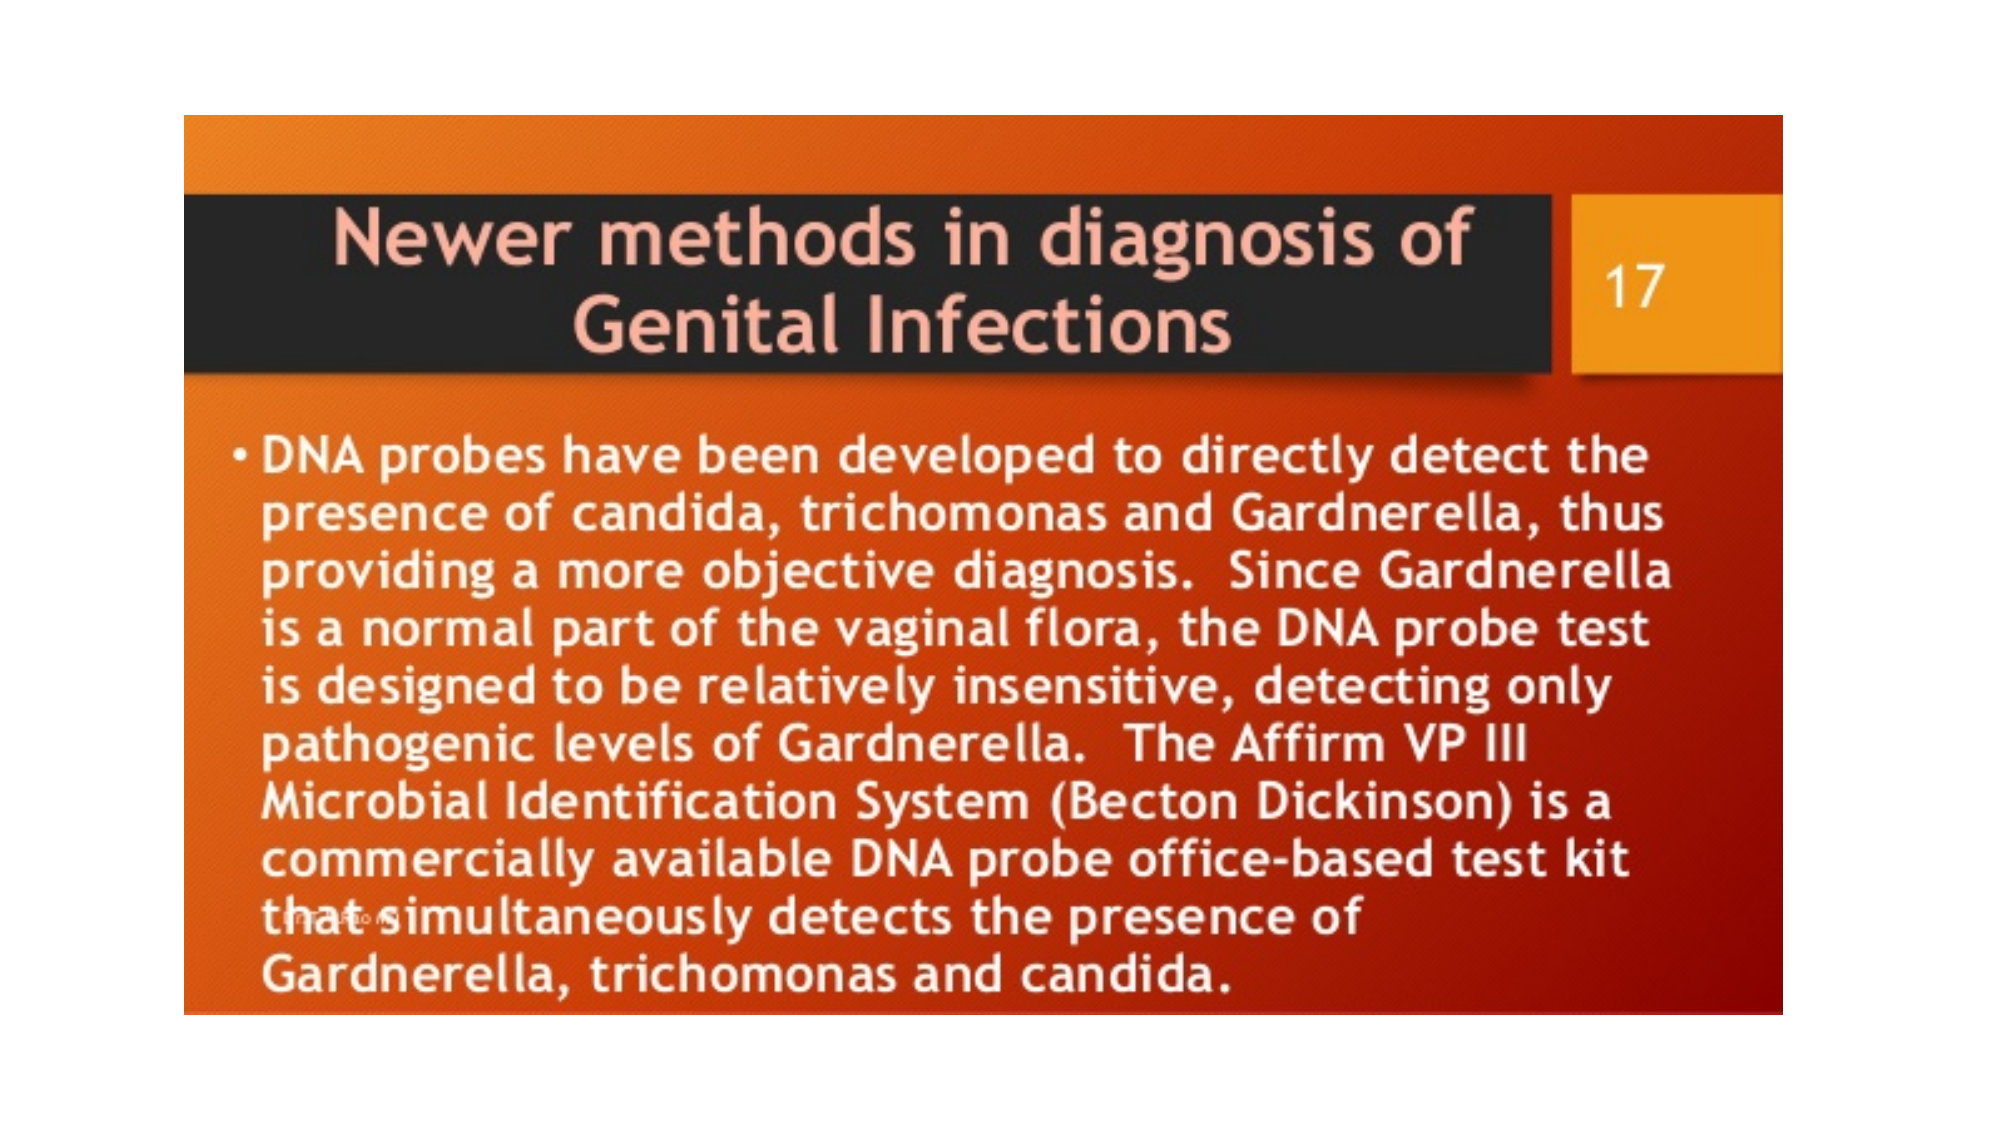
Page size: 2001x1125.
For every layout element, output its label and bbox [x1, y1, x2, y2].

picture [184, 115, 1783, 1015]
